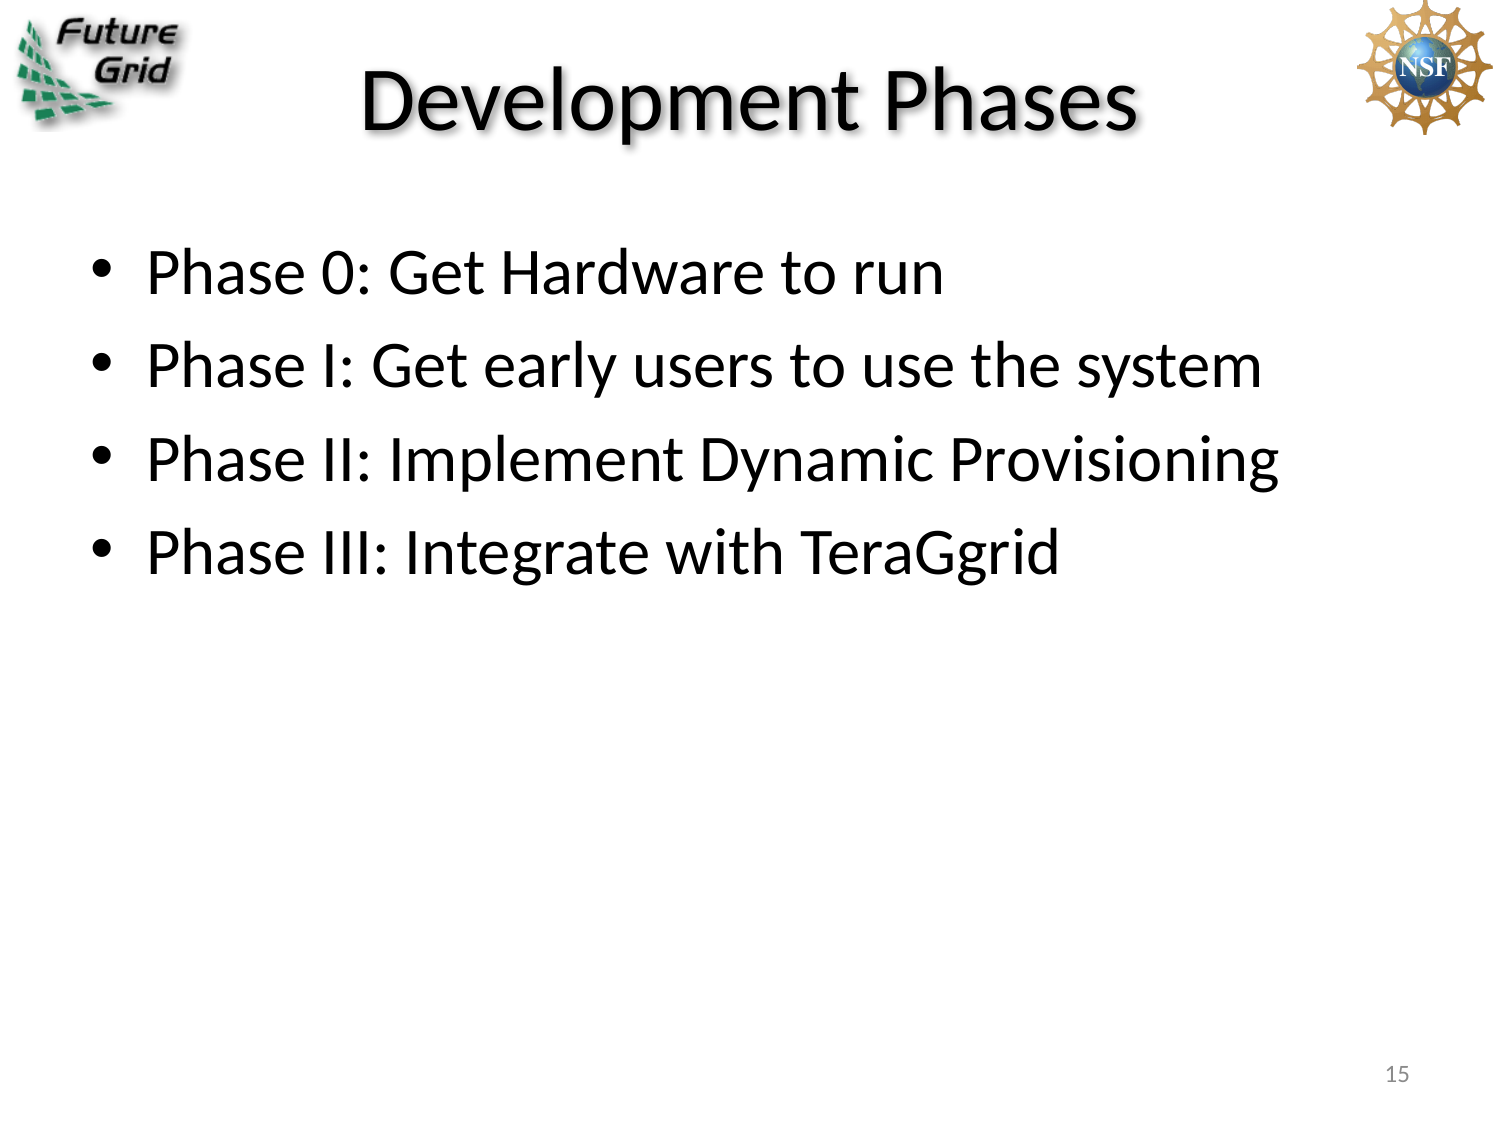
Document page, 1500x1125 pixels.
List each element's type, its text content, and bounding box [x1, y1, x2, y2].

slide_number 15 [1074, 1042, 1425, 1103]
title Development Phases [0, 0, 1500, 188]
list Phase 0: Get Hardware to run Phase I: Get early users to use the system Phase II: Implement Dynamic Provisioning Phase III: Integrate with TeraGgrid [75, 220, 1425, 1005]
